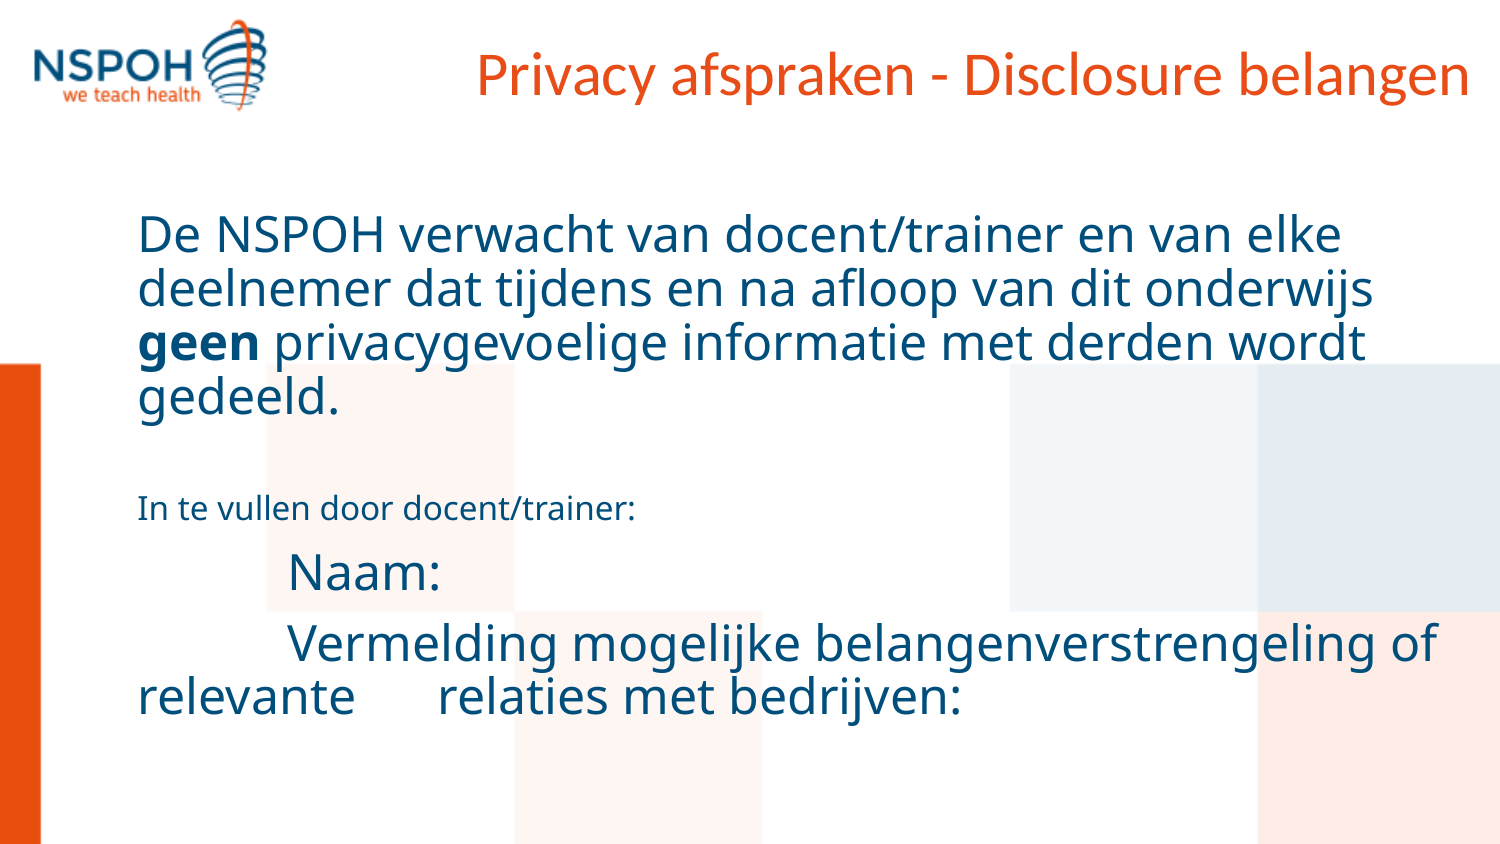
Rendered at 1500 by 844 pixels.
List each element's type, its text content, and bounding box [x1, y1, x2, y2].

picture [0, 0, 1500, 844]
list De NSPOH verwacht van docent/trainer en van elke deelnemer dat tijdens en na afloop van dit onderwijs geen privacygevoelige informatie met derden wordt gedeeld. In te vullen door docent/trainer: Naam: Vermelding mogelijke belangenverstrengeling of relevante relaties met bedrijven: [137, 209, 1488, 844]
title Privacy afspraken - Disclosure belangen [350, 33, 1488, 110]
